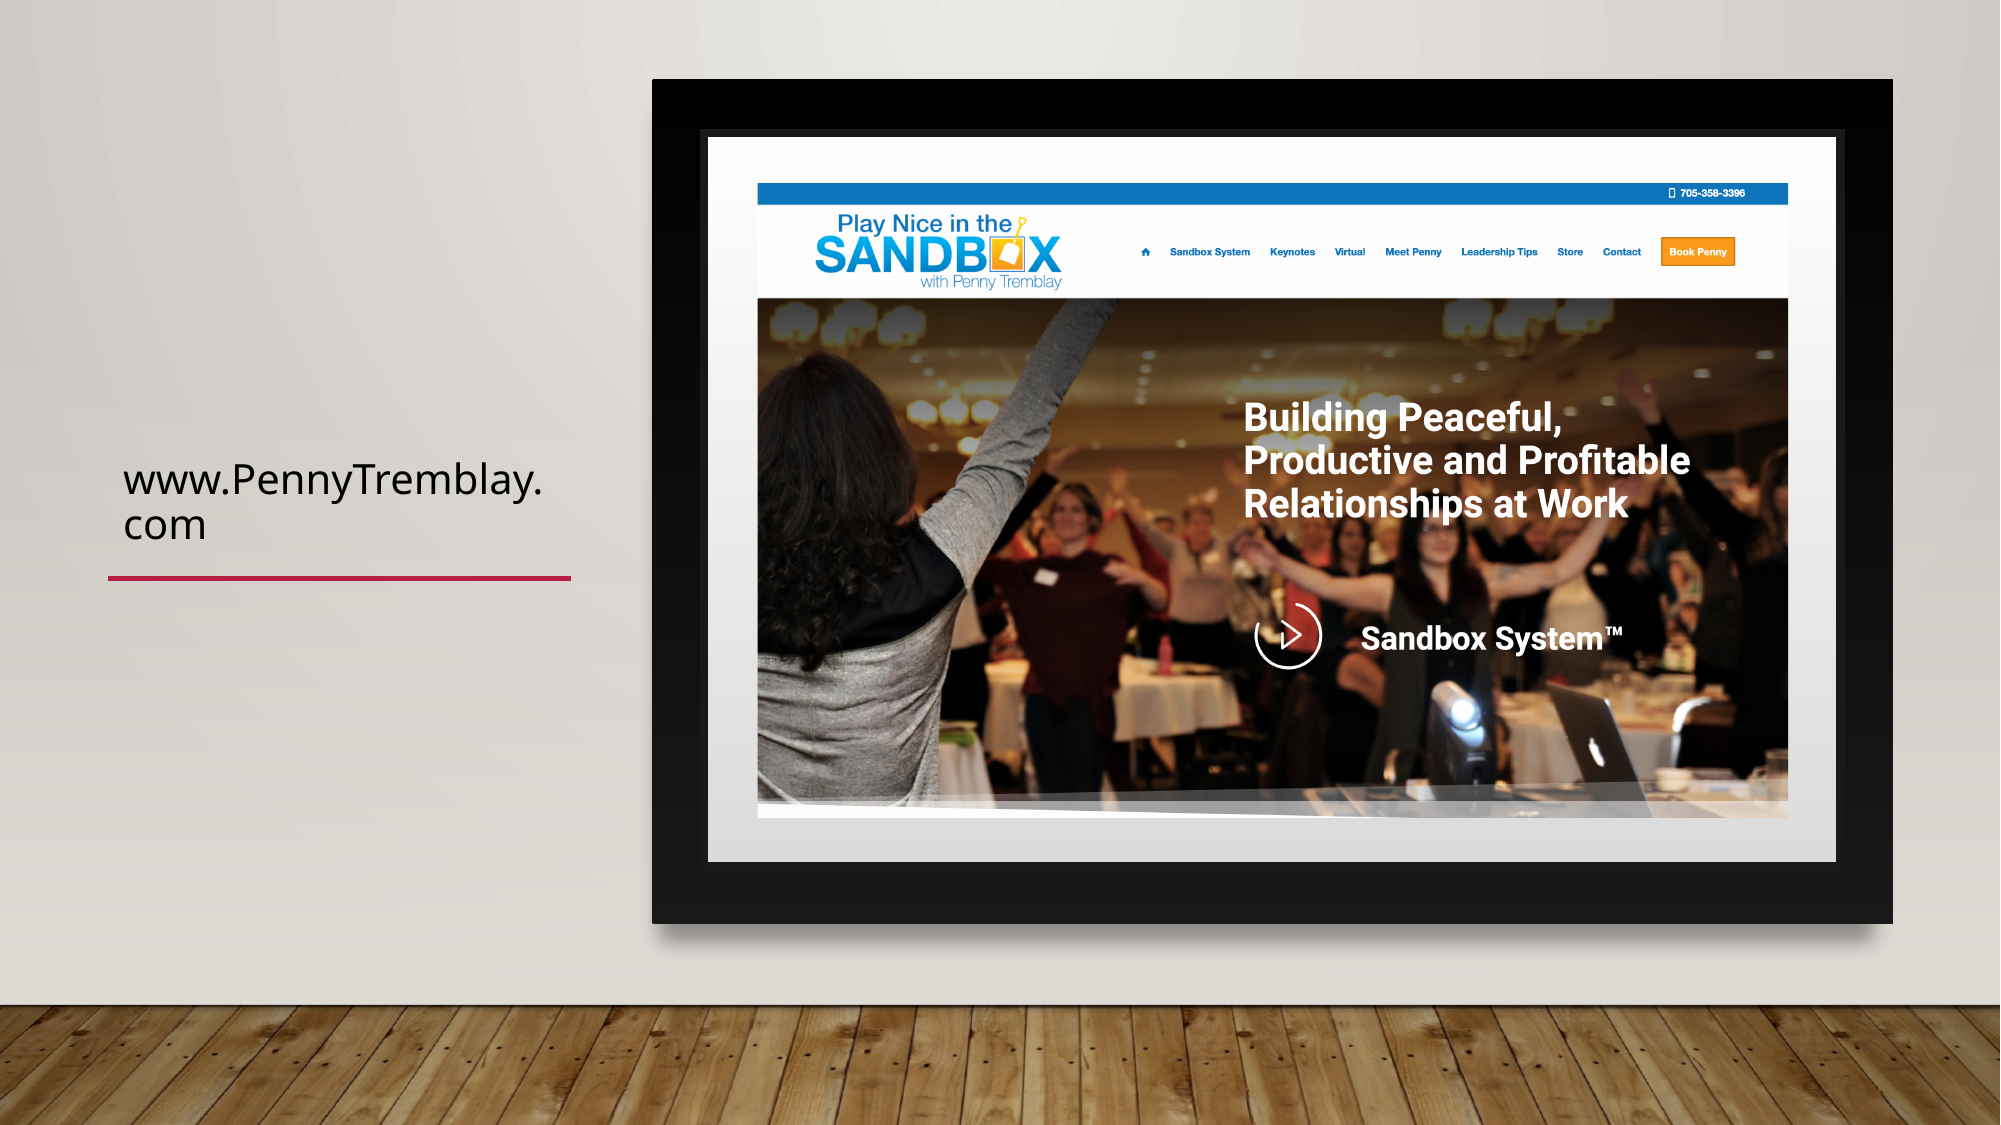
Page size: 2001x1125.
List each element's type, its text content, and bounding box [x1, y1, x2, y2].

picture [0, 1006, 2000, 1125]
picture [757, 182, 1789, 818]
text_box [0, 0, 2000, 330]
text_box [652, 78, 1894, 924]
text_box [0, 330, 2000, 1004]
text_box www.PennyTremblay.com [108, 241, 572, 549]
